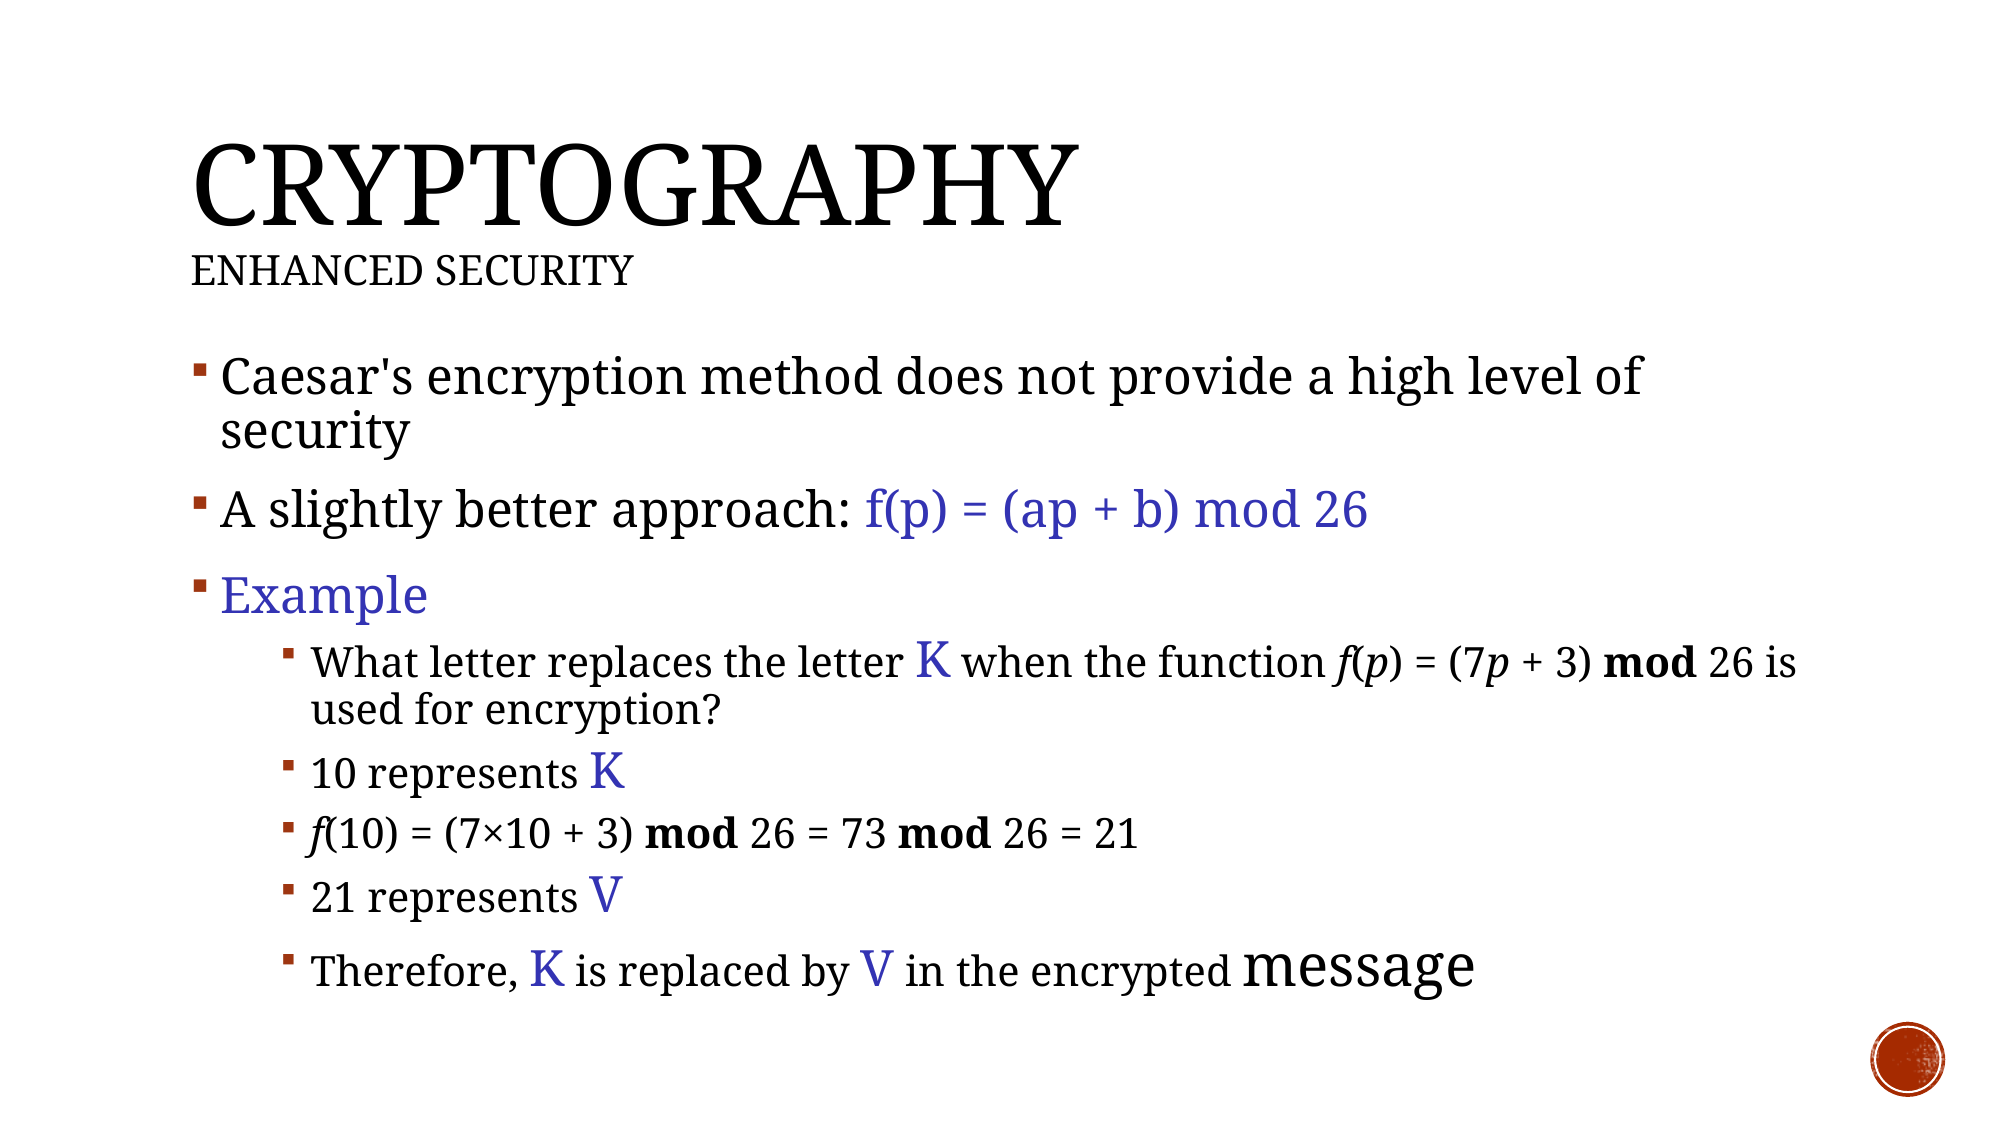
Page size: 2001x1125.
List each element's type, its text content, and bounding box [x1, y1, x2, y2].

list Caesar's encryption method does not provide a high level of security A slightly better approach: f(p) = (ap + b) mod 26 Example What letter replaces the letter K when the function f(p) = (7p + 3) mod 26 is used for encryption? 10 represents K f(10) = (7×10 + 3) mod 26 = 73 mod 26 = 21 21 represents V Therefore, K is replaced by V in the encrypted message [175, 343, 1826, 1008]
title CRYPTOGRAPHY Enhanced SECURITY [175, 79, 1826, 343]
